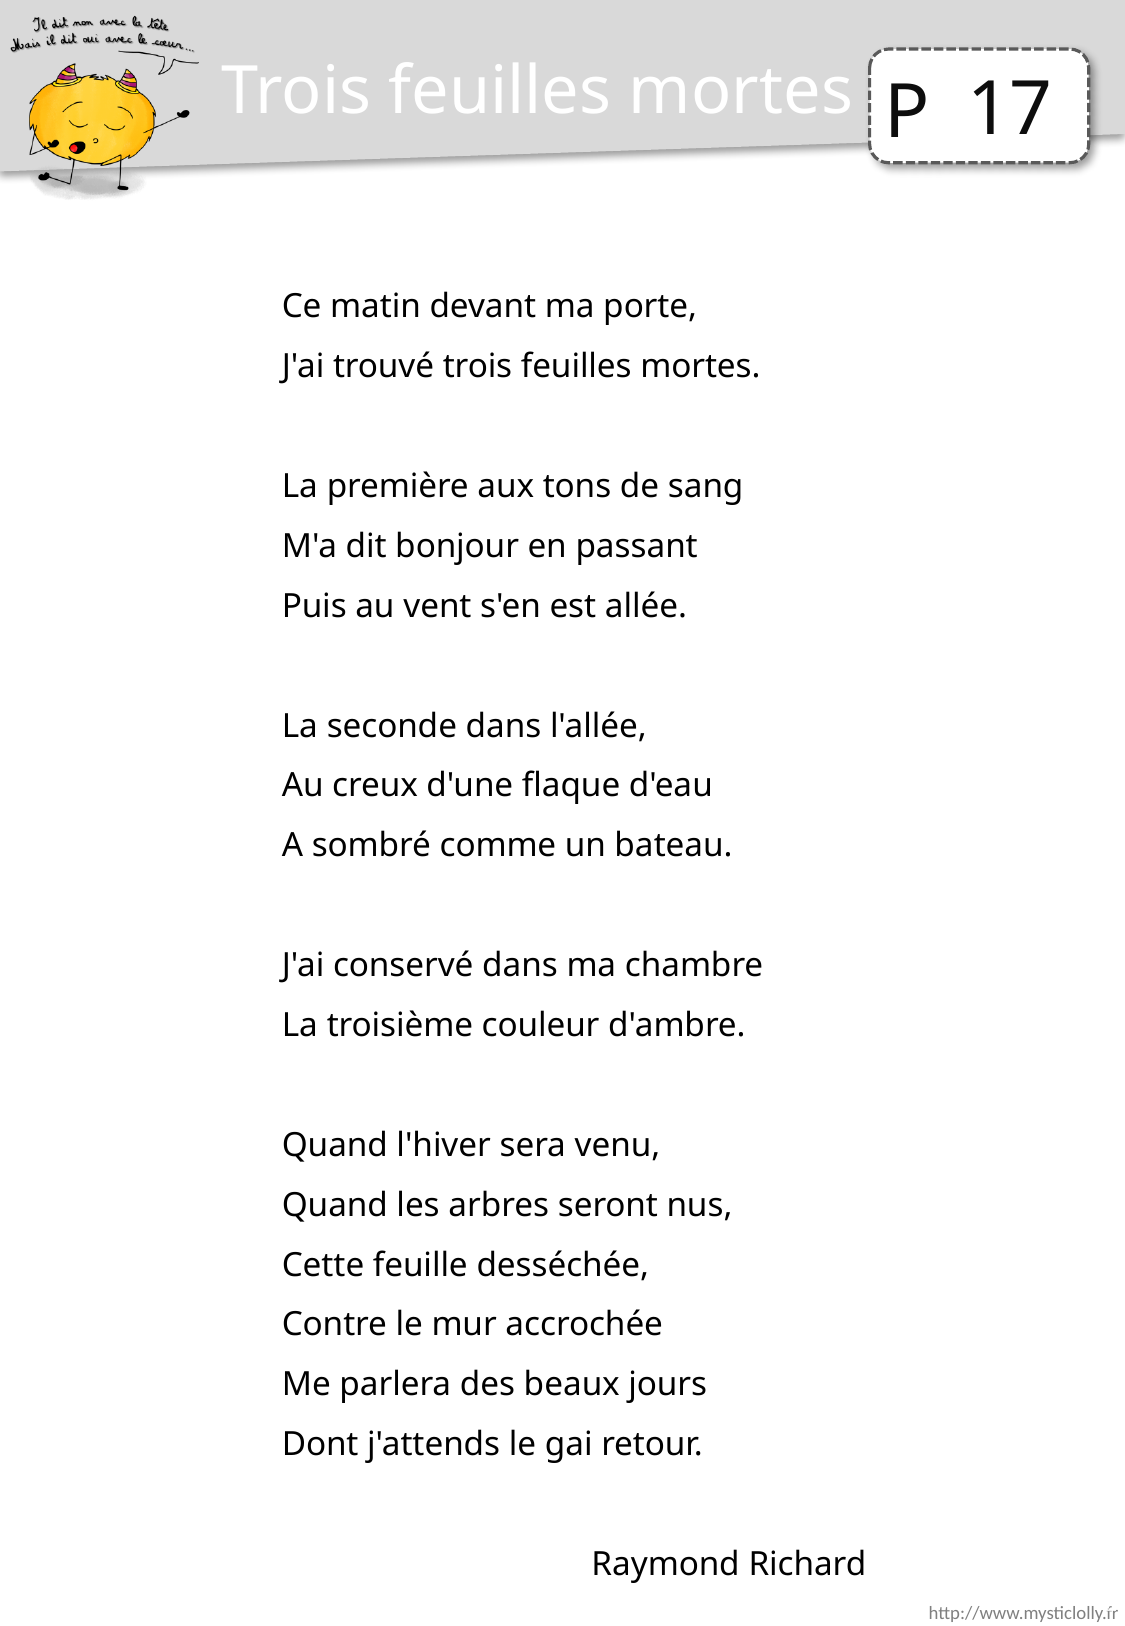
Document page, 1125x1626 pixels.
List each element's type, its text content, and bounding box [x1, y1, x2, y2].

list Trois feuilles mortes [206, 38, 870, 140]
picture [0, 15, 205, 202]
list 17 [952, 52, 1089, 166]
text_box Ce matin devant ma porte, J'ai trouvé trois feuilles mortes. La première aux tons de sang M'a dit bonjour en passant Puis au vent s'en est allée. La seconde dans l'allée, Au creux d'une flaque d'eau A sombré comme un bateau. J'ai conservé dans ma chambre La troisième couleur d'ambre. Quand l'hiver sera venu, Quand les arbres seront nus, Cette feuille desséchée, Contre le mur accrochée Me parlera des beaux jours Dont j'attends le gai retour. Raymond Richard [267, 257, 882, 1590]
